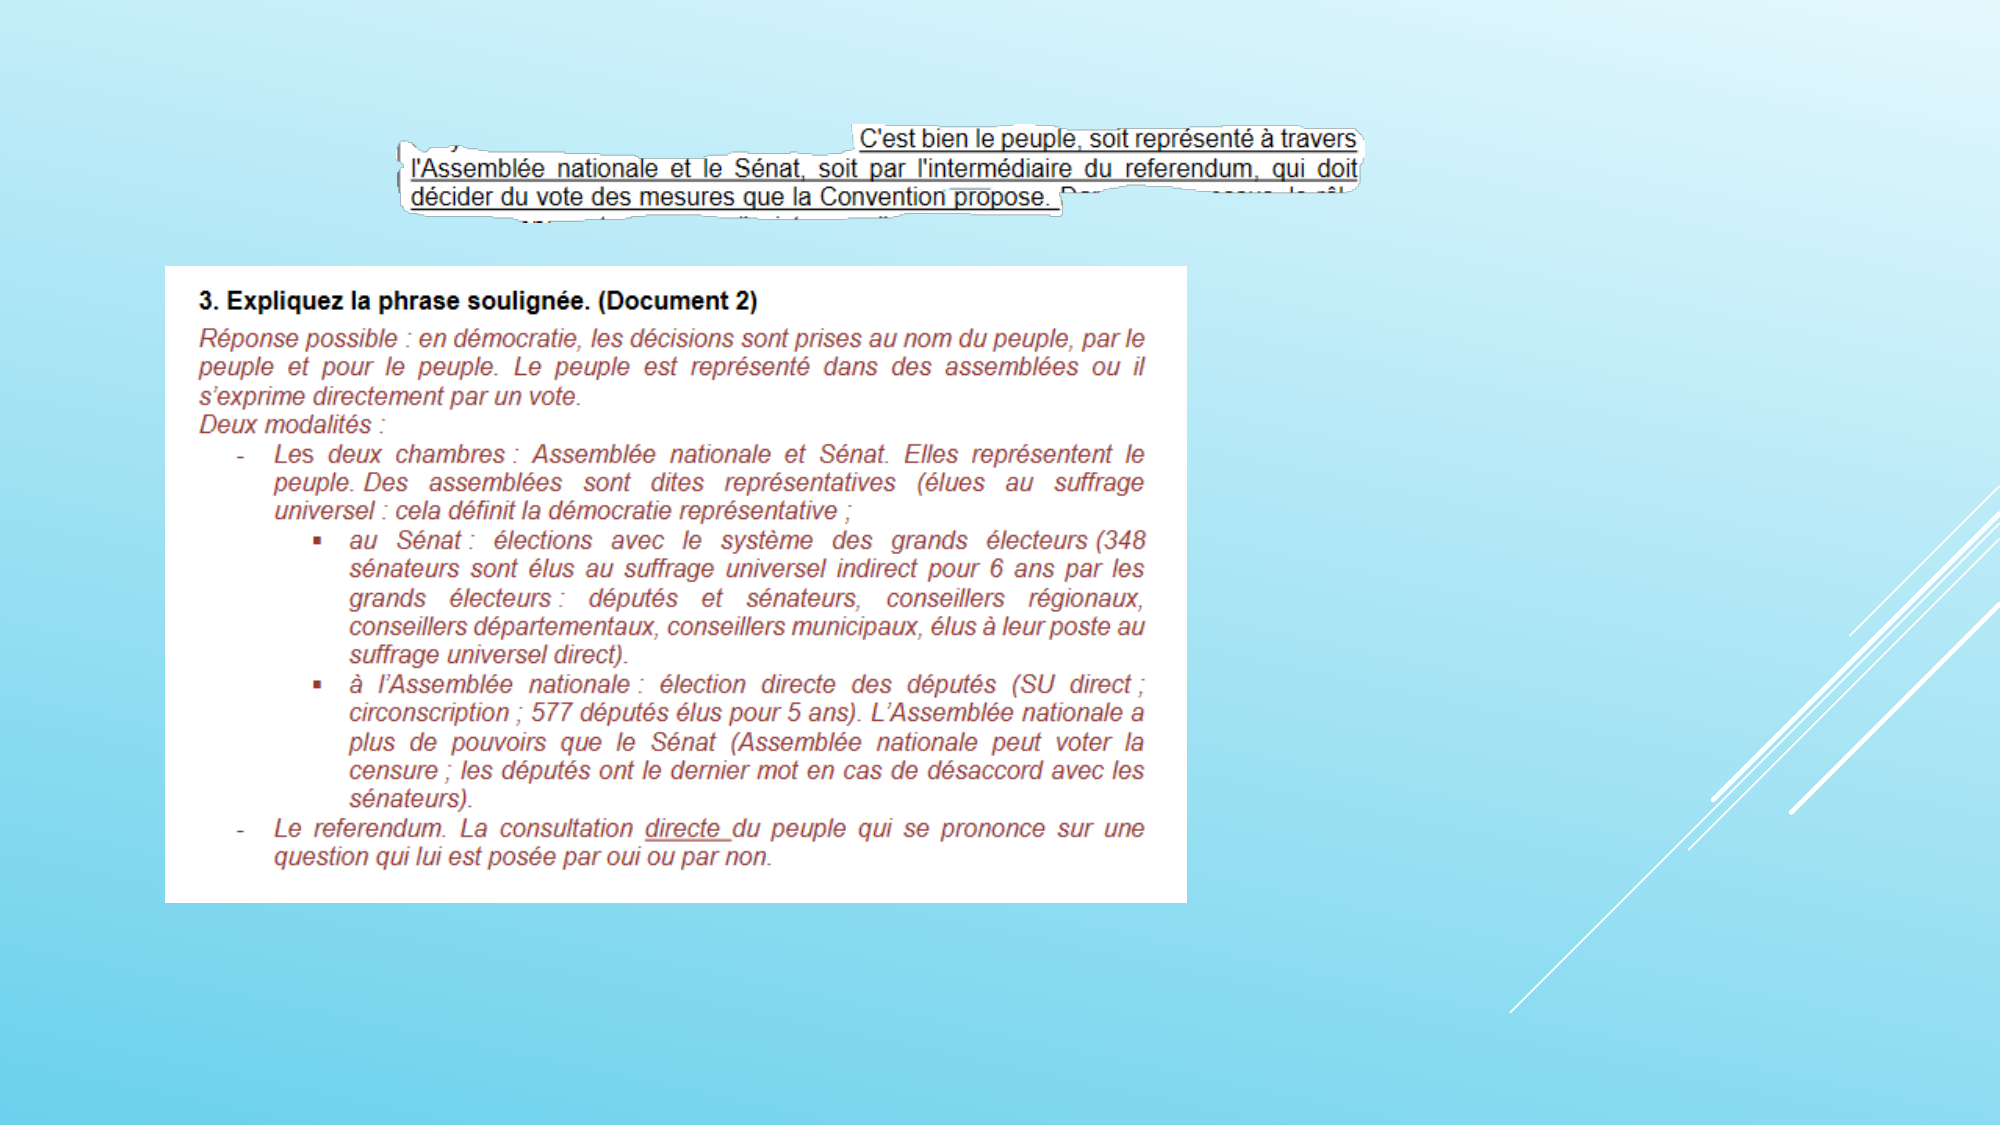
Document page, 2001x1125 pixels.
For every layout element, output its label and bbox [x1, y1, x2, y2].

picture [396, 124, 1365, 223]
picture [165, 265, 1187, 903]
